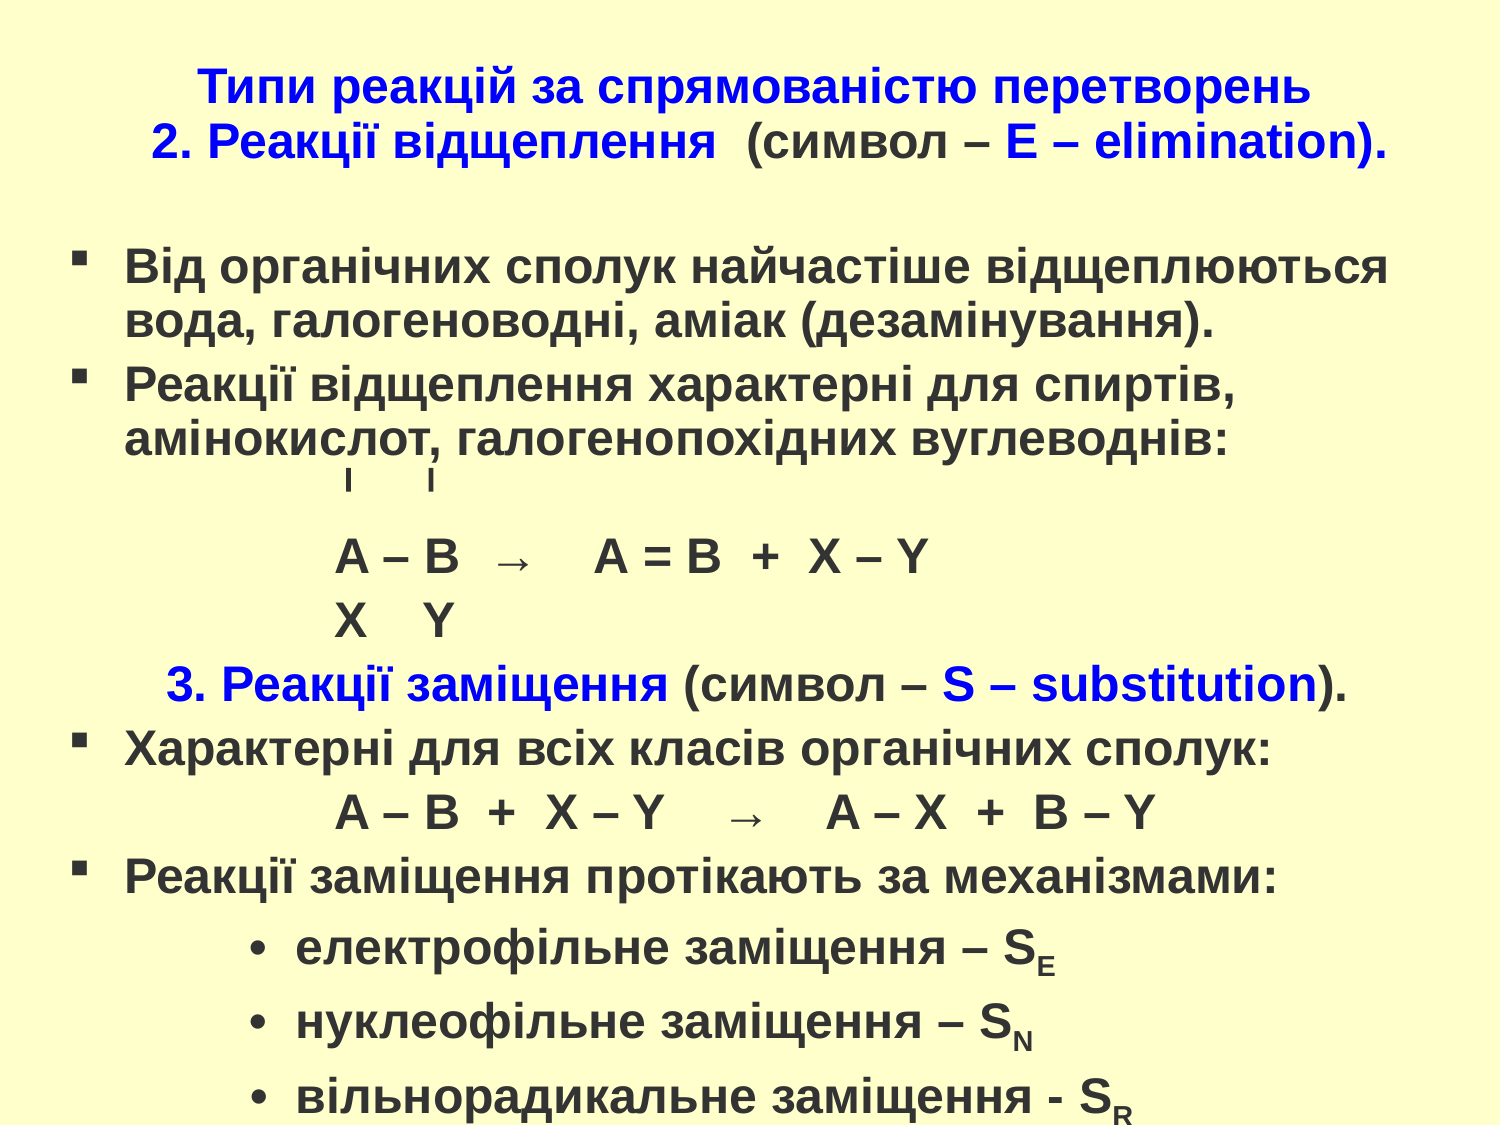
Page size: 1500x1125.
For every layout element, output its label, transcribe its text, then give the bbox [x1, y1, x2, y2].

list 2. Реакції відщеплення (символ – E – elimination). Від органічних сполук найчастіше відщеплюються вода, галогеноводні, аміак (дезамінування). Реакції відщеплення характерні для спиртів, амінокислот, галогенопохідних вуглеводнів: A – B → А = В + X – Y X Y 3. Реакції заміщення (символ – S – substitution). Характерні для всіх класів органічних сполук: A – B + X – Y → A – X + B – Y Реакції заміщення протікають за механізмами: • електрофільне заміщення – SE • нуклеофільне заміщення – SN • вільнорадикальне заміщення - SR [53, 90, 1448, 1090]
title Типи реакцій за спрямованістю перетворень [123, 31, 1399, 90]
